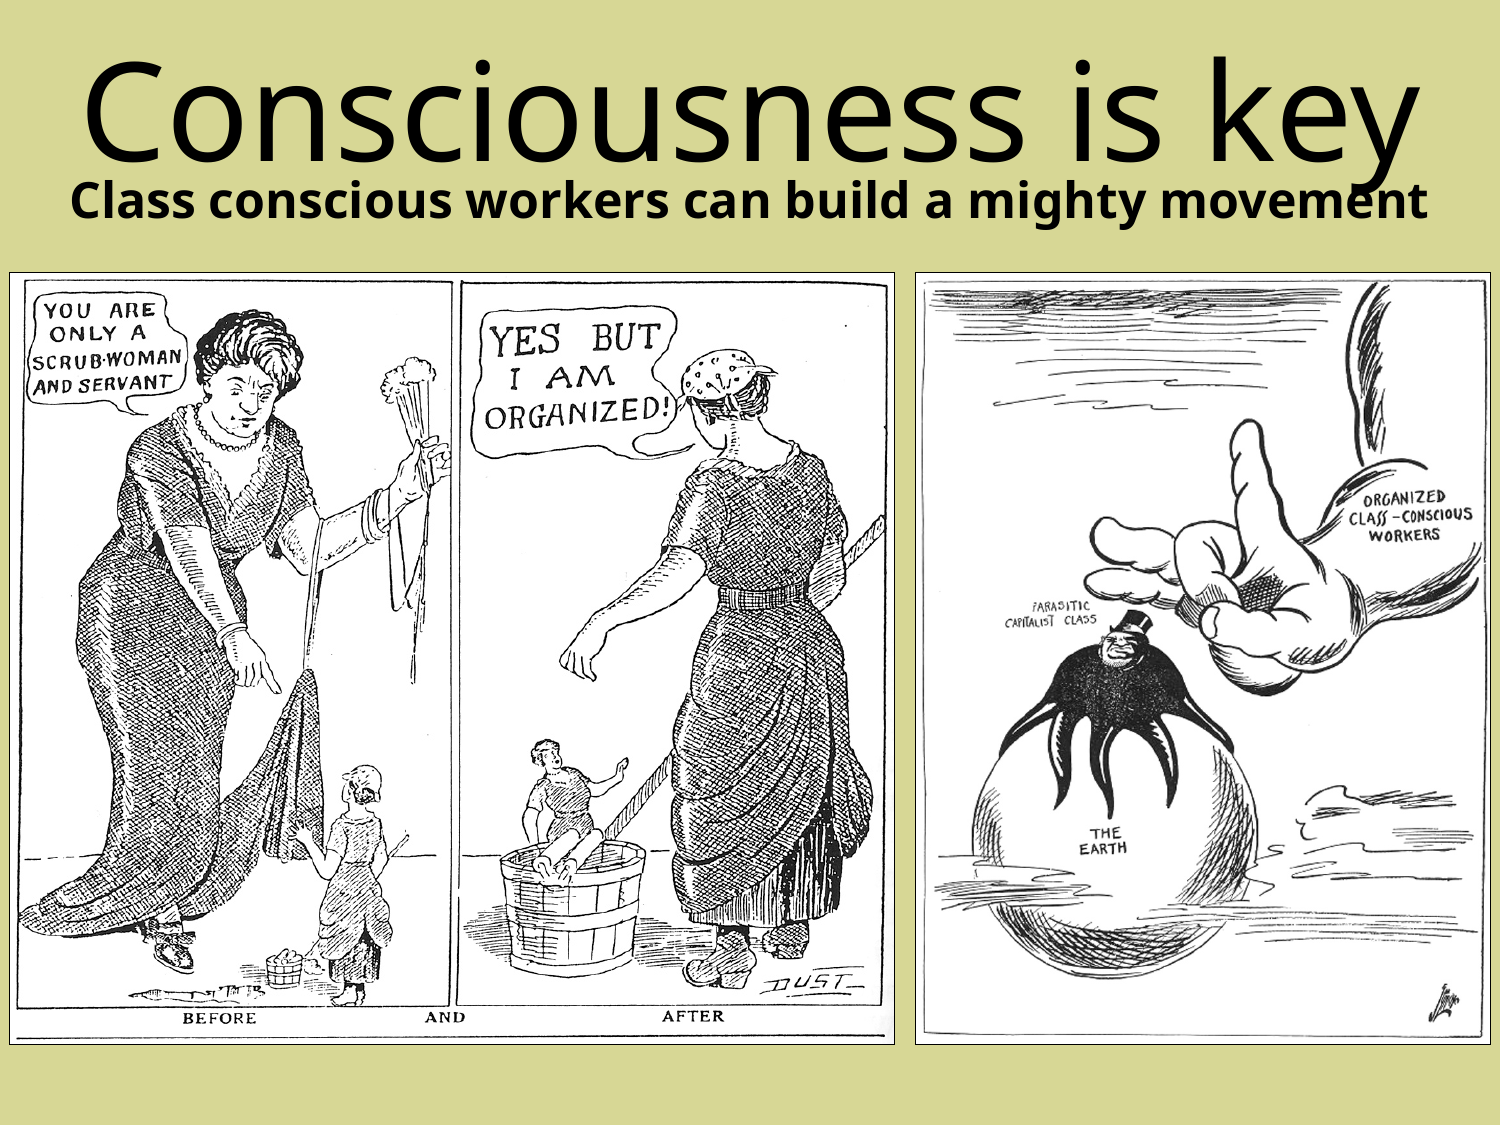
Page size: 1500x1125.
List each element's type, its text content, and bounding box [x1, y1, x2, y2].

picture [9, 272, 895, 1045]
picture [915, 272, 1491, 1045]
text_box Class conscious workers can build a mighty movement [0, 160, 1500, 236]
text_box Consciousness is key [64, 16, 1436, 160]
